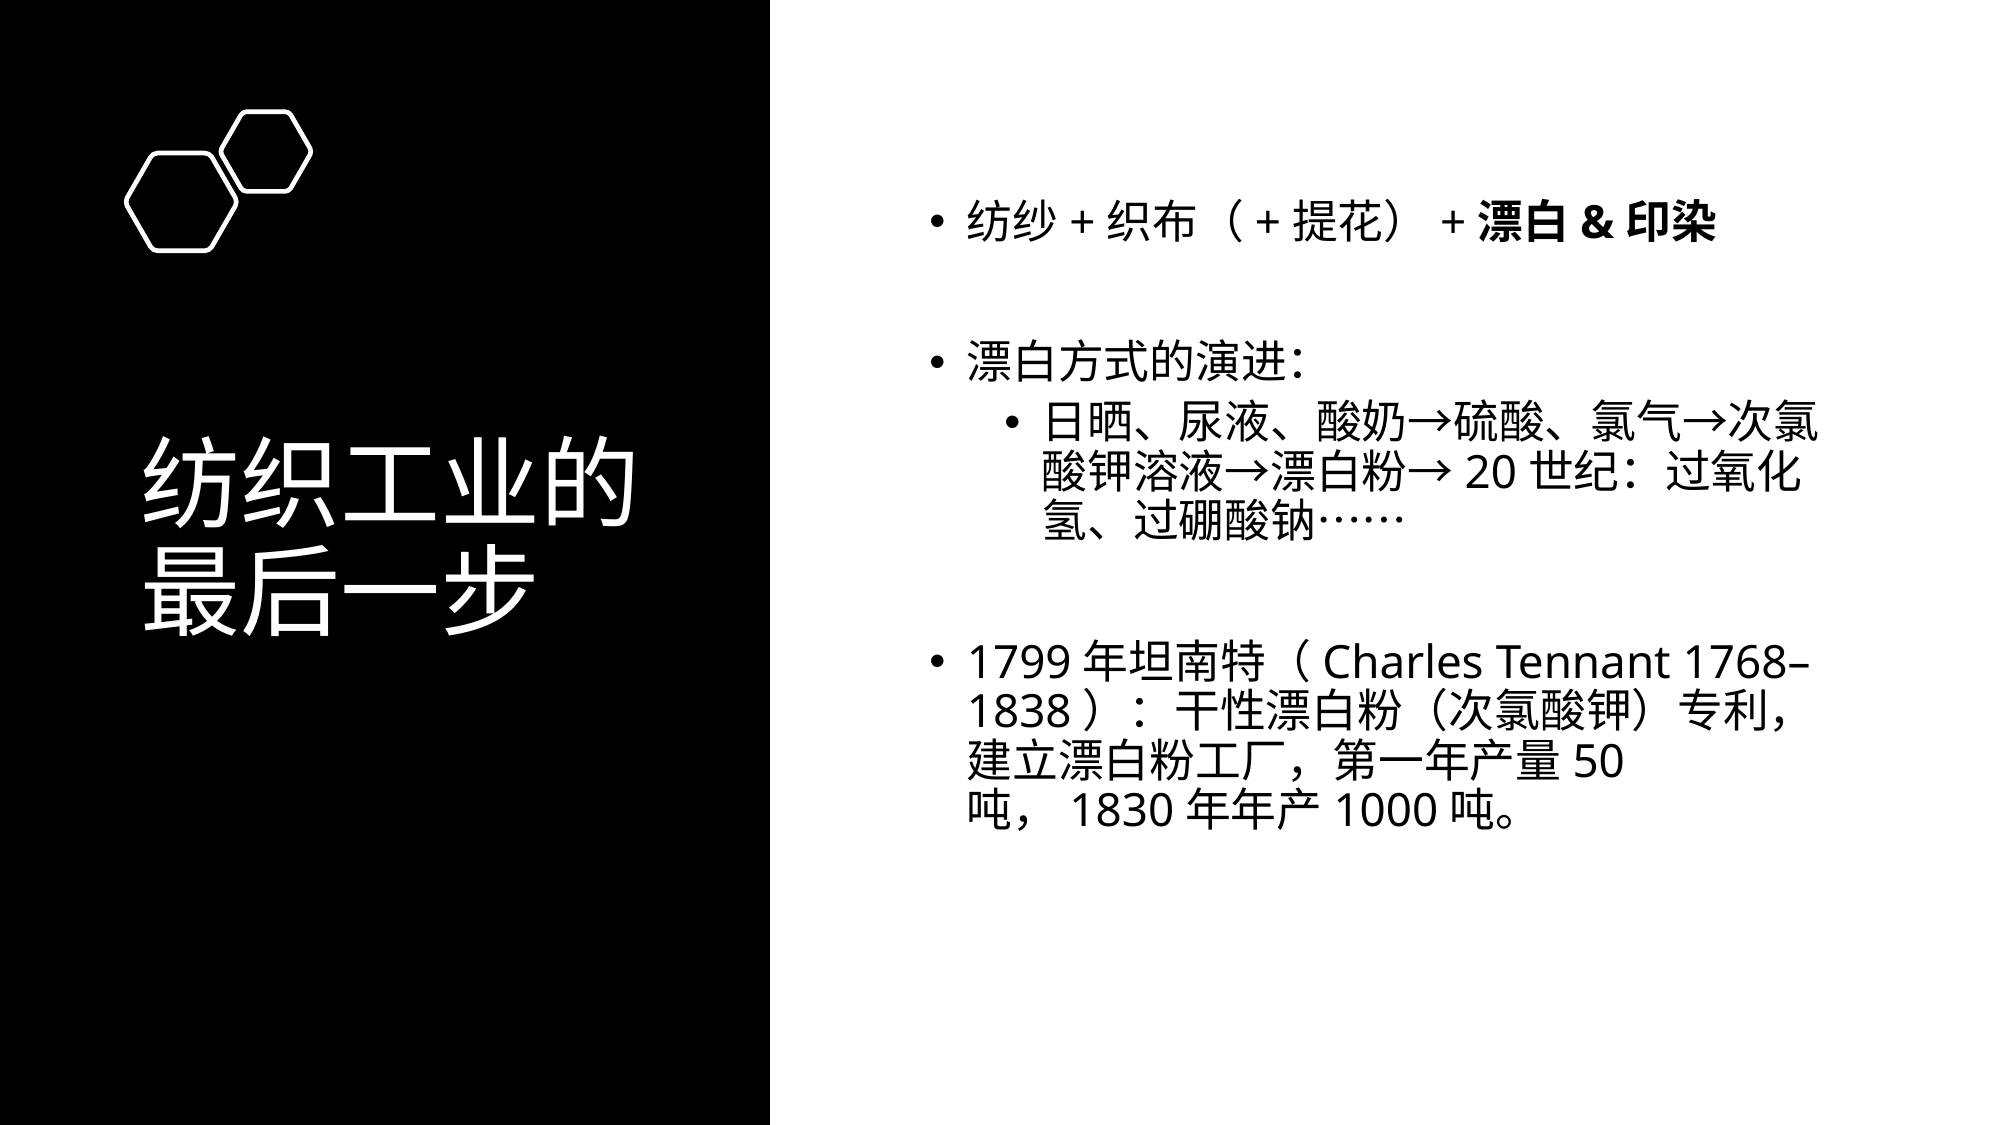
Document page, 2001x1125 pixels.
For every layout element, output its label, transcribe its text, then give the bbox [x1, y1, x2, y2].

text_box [125, 111, 311, 251]
text_box [771, 0, 2000, 1125]
title 纺织工业的最后一步 [125, 191, 714, 894]
list 纺纱+织布（+提花）+漂白&印染 漂白方式的演进： 日晒、尿液、酸奶→硫酸、氯气→次氯酸钾溶液→漂白粉→20世纪：过氧化氢、过硼酸钠…… 1799年坦南特（Charles Tennant 1768–1838）：干性漂白粉（次氯酸钾）专利，建立漂白粉工厂，第一年产量50吨，1830年年产1000吨。 [914, 191, 1853, 894]
text_box [0, 0, 771, 1125]
